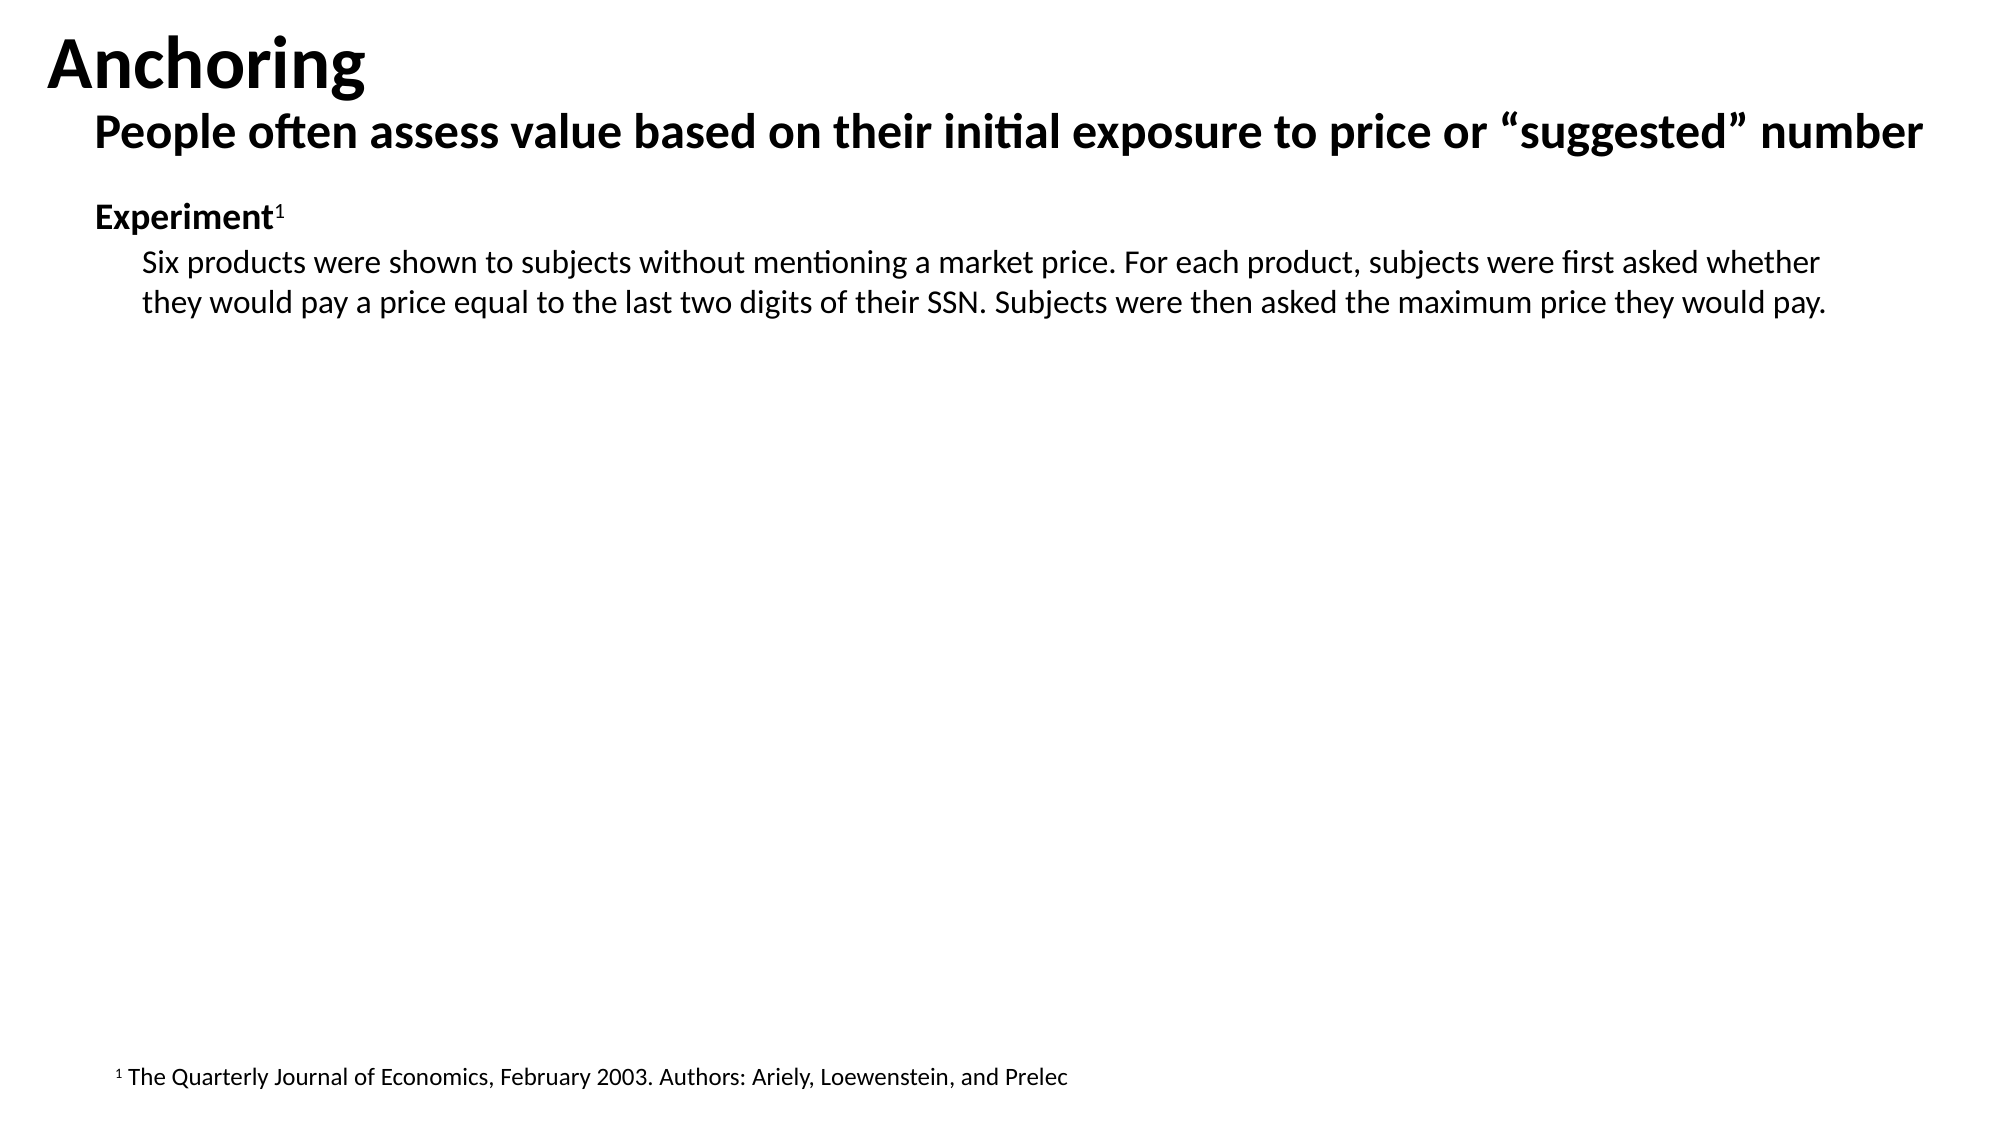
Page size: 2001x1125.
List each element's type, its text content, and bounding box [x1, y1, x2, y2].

text_box Six products were shown to subjects without mentioning a market price. For each product, subjects were first asked whether they would pay a price equal to the last two digits of their SSN. Subjects were then asked the maximum price they would pay. [127, 233, 1900, 328]
text_box Experiment1 [80, 184, 371, 290]
text_box 1 The Quarterly Journal of Economics, February 2003. Authors: Ariely, Loewenstein, and Prelec [100, 1053, 1686, 1099]
text_box People often assess value based on their initial exposure to price or “suggested” number [79, 91, 1949, 167]
text_box Anchoring [33, 6, 1939, 111]
